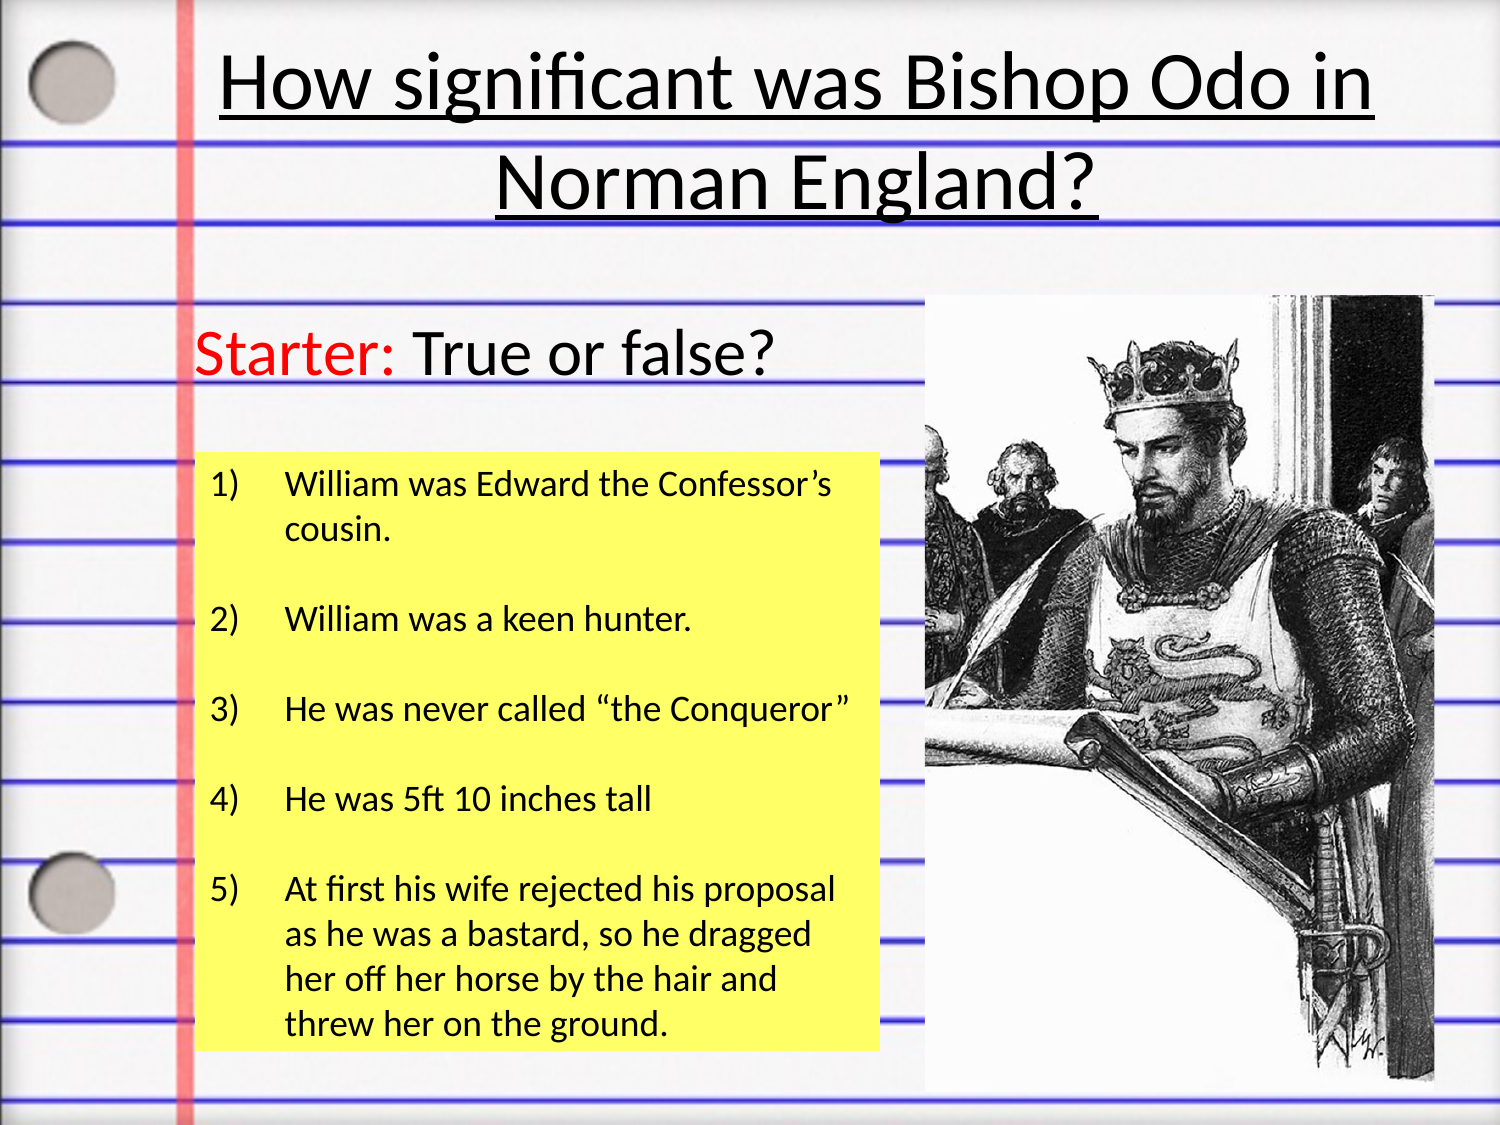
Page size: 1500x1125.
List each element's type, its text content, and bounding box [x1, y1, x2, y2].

text_box Starter: True or false? [179, 301, 895, 396]
title How significant was Bishop Odo in Norman England? [159, 5, 1435, 247]
picture [0, 0, 1500, 1125]
text_box William was Edward the Confessor’s cousin. William was a keen hunter. He was never called “the Conqueror” He was 5ft 10 inches tall At first his wife rejected his proposal as he was a bastard, so he dragged her off her horse by the hair and threw her on the ground. [194, 451, 880, 1052]
